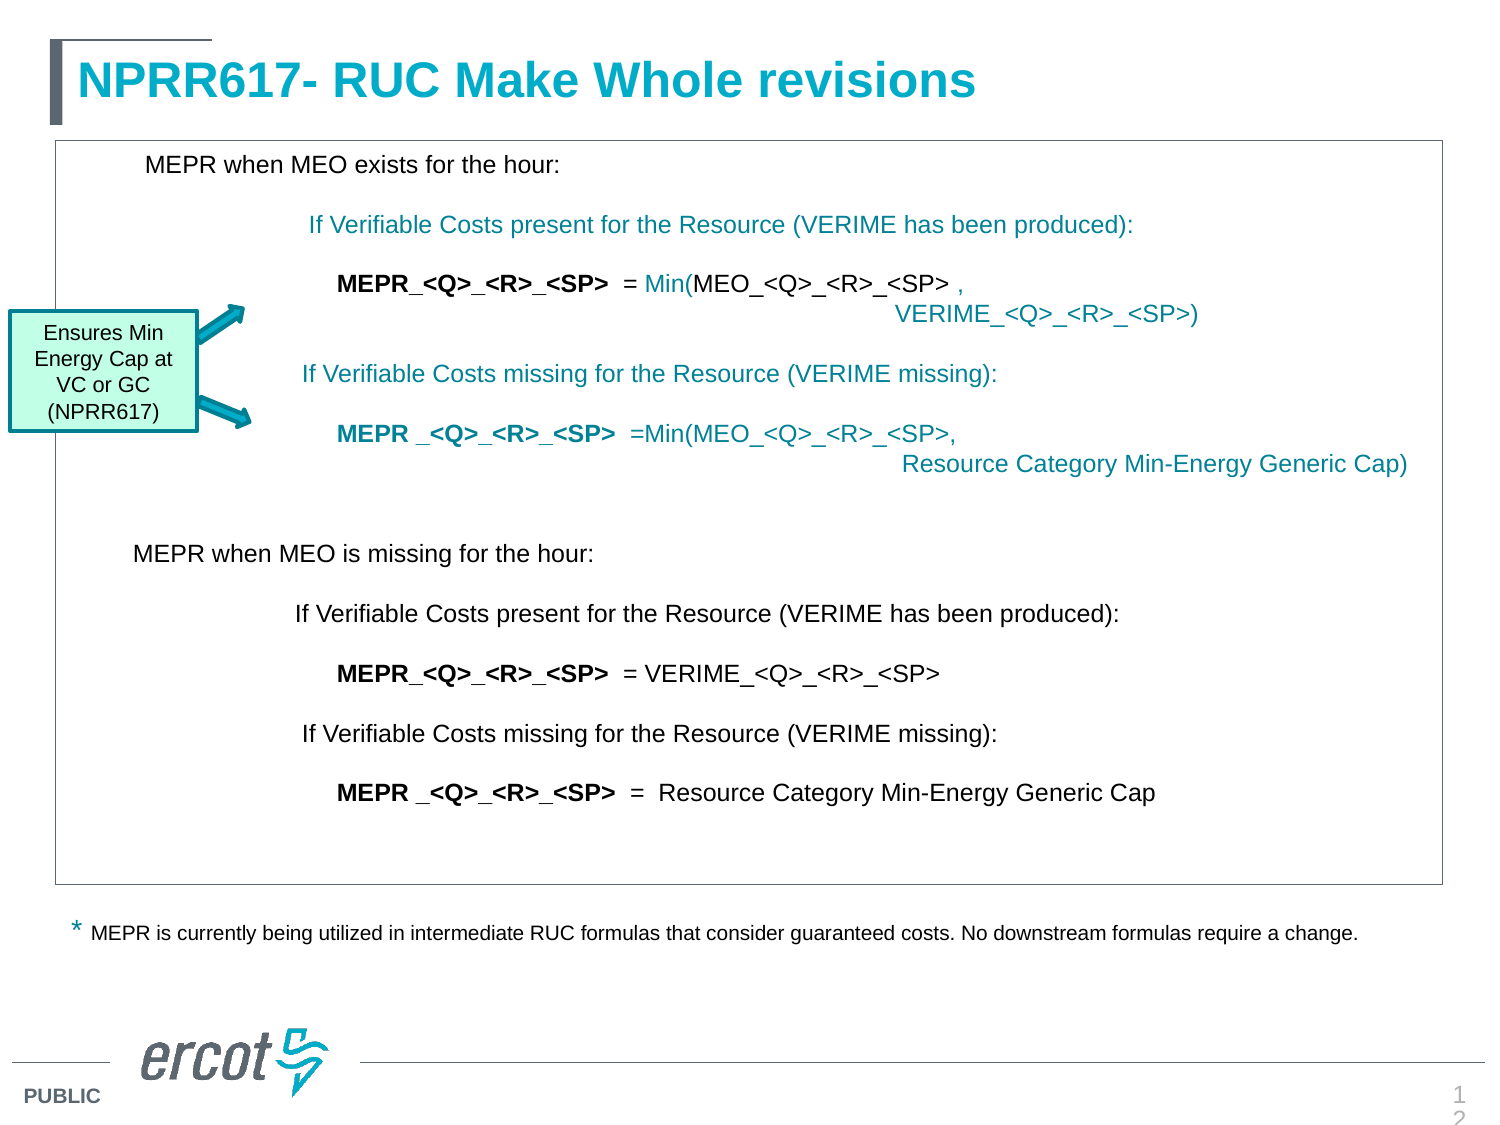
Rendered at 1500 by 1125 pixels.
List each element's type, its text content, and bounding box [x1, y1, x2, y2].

text_box MEPR when MEO exists for the hour: If Verifiable Costs present for the Resource (VERIME has been produced): MEPR_<Q>_<R>_<SP> = Min(MEO_<Q>_<R>_<SP> , VERIME_<Q>_<R>_<SP>) If Verifiable Costs missing for the Resource (VERIME missing): MEPR _<Q>_<R>_<SP> =Min(MEO_<Q>_<R>_<SP>, Resource Category Min-Energy Generic Cap) MEPR when MEO is missing for the hour: If Verifiable Costs present for the Resource (VERIME has been produced): MEPR_<Q>_<R>_<SP> = VERIME_<Q>_<R>_<SP> If Verifiable Costs missing for the Resource (VERIME missing): MEPR _<Q>_<R>_<SP> = Resource Category Min-Energy Generic Cap [55, 140, 1443, 885]
title NPRR617- RUC Make Whole revisions [62, 39, 1450, 228]
slide_number 12 [1437, 1076, 1475, 1112]
text_box [198, 394, 252, 430]
text_box [198, 303, 245, 345]
text_box Ensures Min Energy Cap at VC or GC (NPRR617) [9, 311, 198, 431]
picture [137, 1024, 332, 1100]
text_box * MEPR is currently being utilized in intermediate RUC formulas that consider guaranteed costs. No downstream formulas require a change. [56, 903, 1457, 999]
